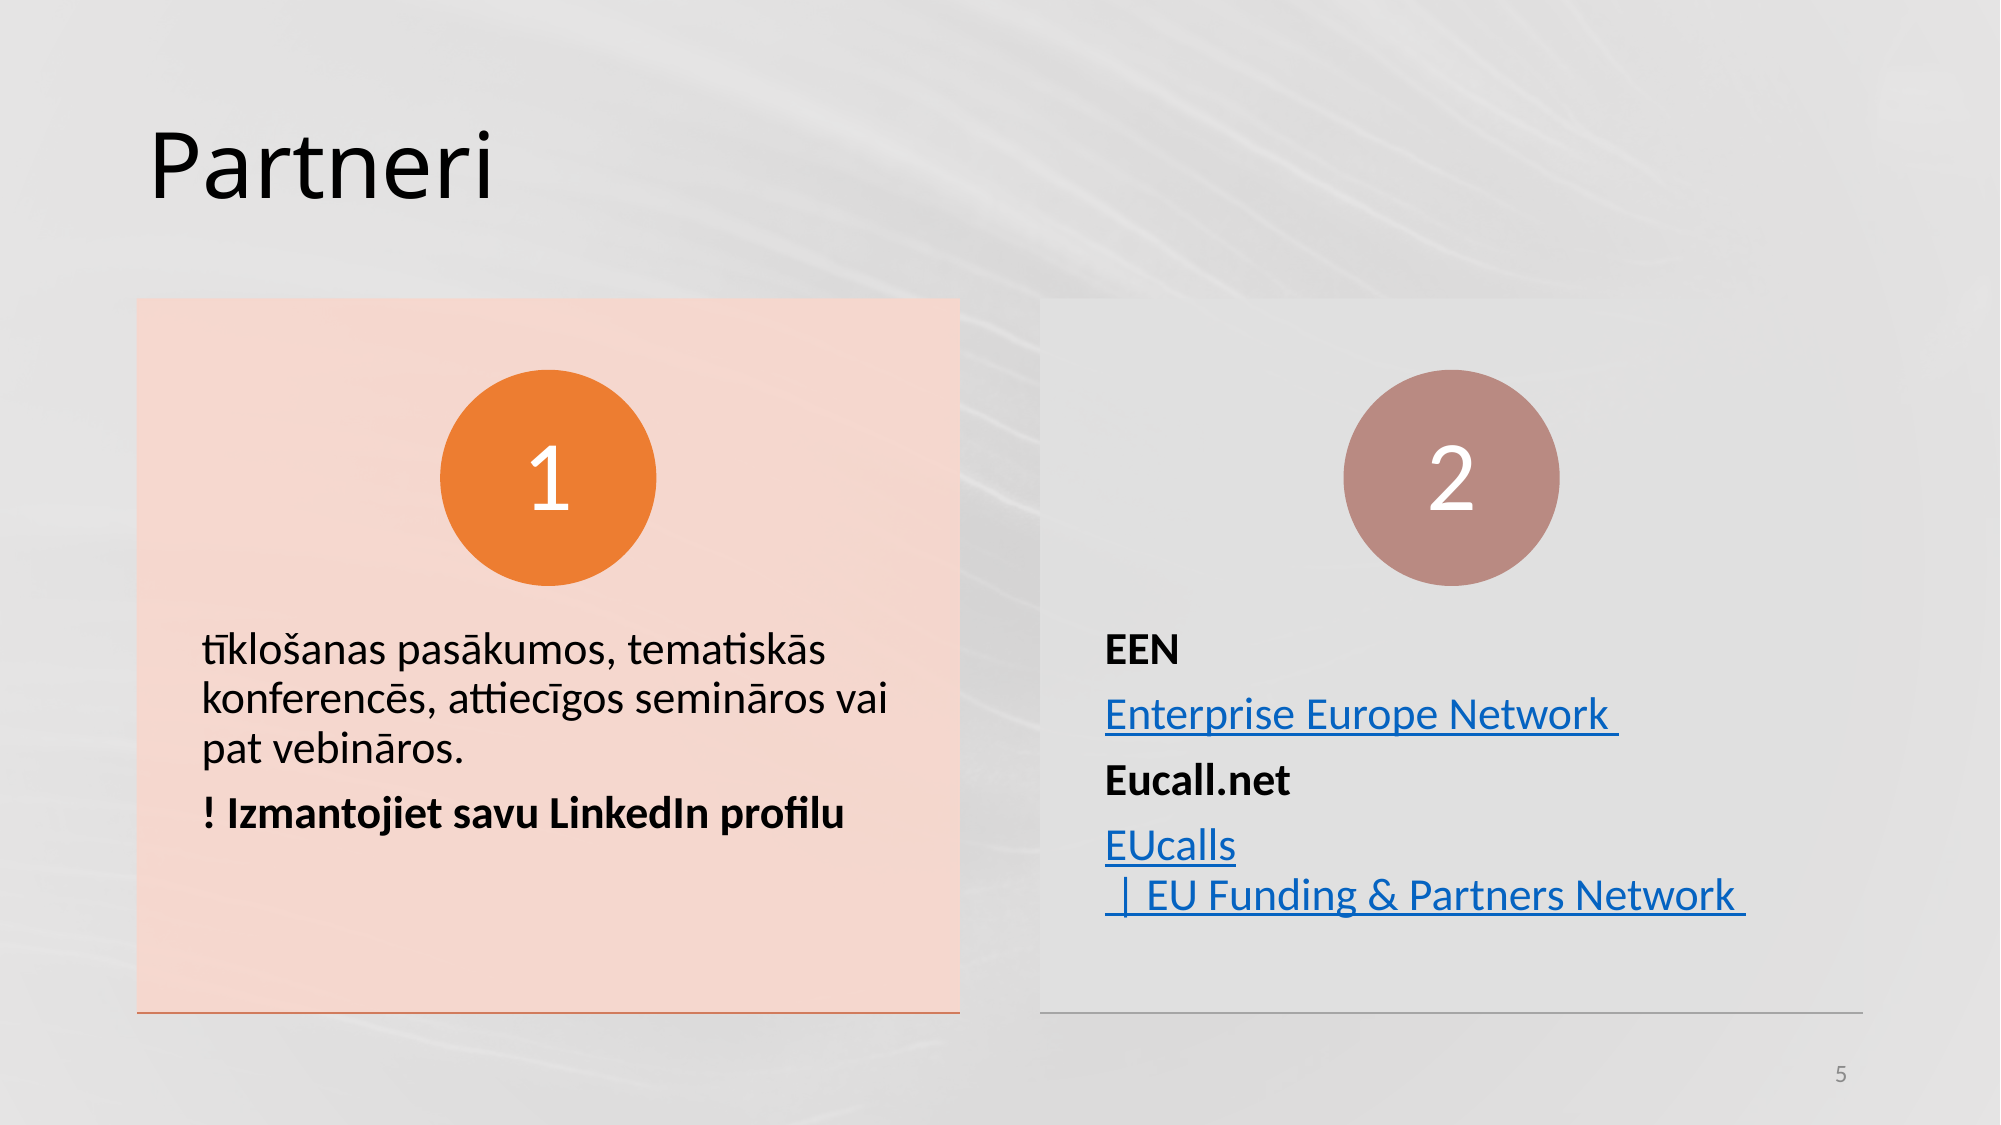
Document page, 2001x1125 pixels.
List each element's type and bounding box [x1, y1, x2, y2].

text_box [137, 299, 1863, 1014]
picture [0, 0, 2000, 1125]
